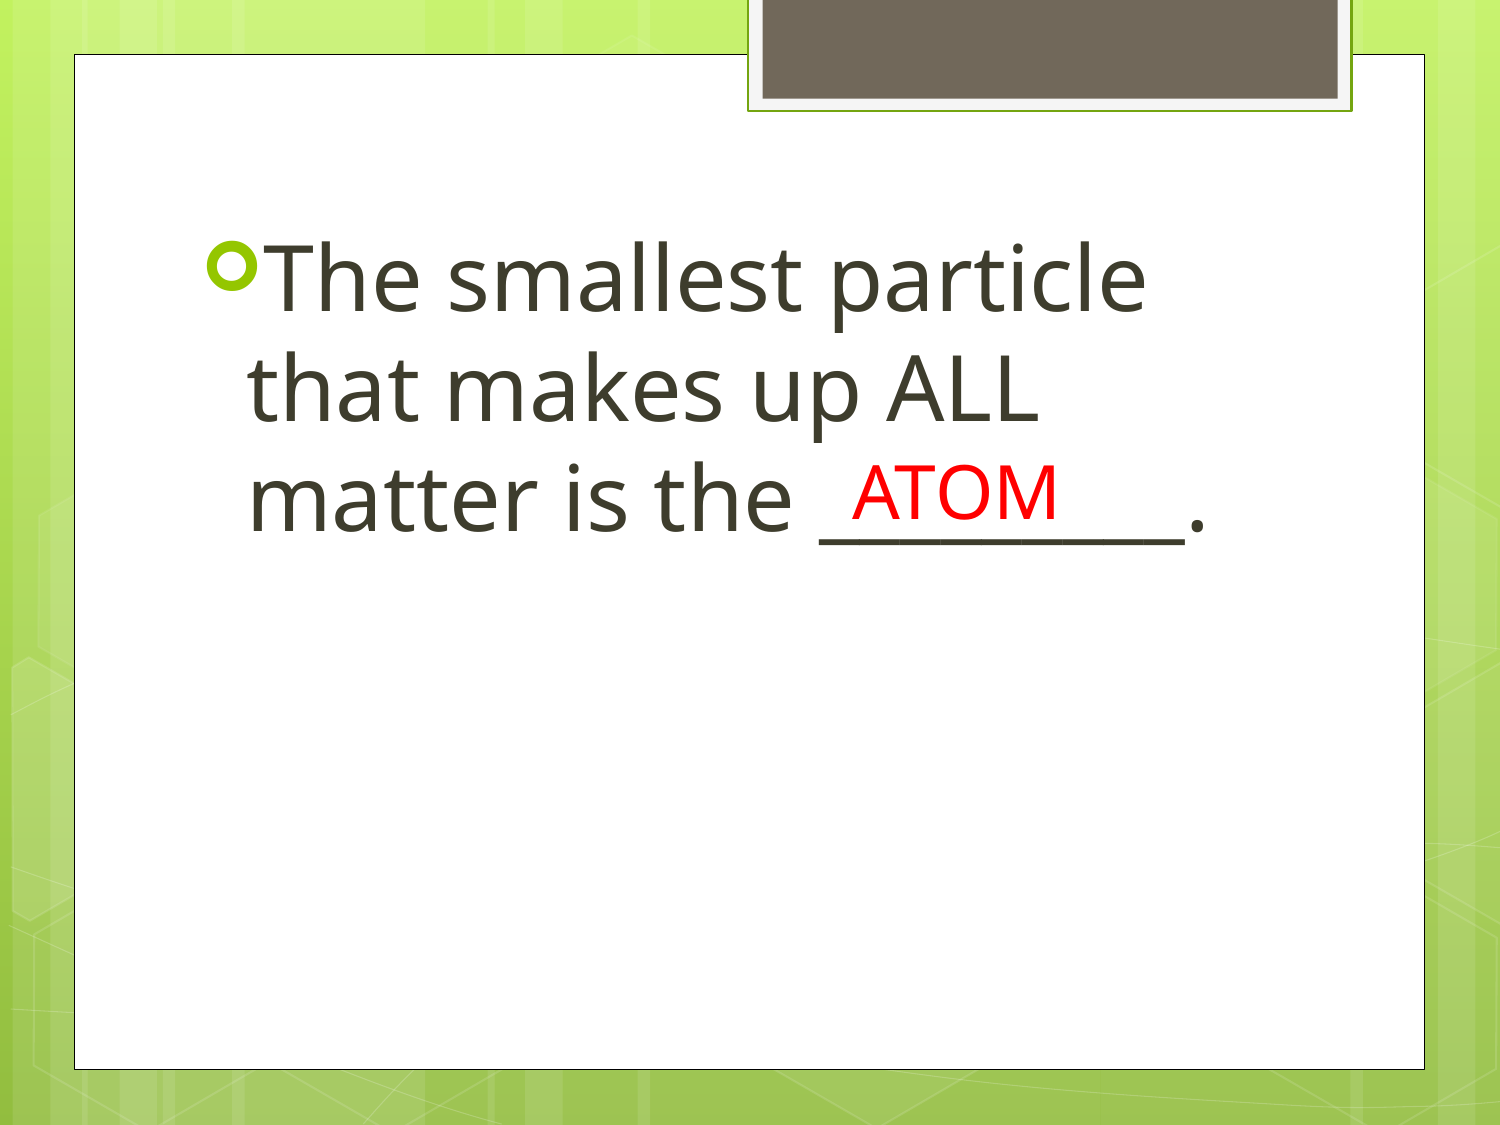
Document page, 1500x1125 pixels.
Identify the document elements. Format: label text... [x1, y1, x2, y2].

list The smallest particle that makes up ALL matter is the _________. [174, 212, 1287, 789]
text_box ATOM [837, 437, 1375, 543]
